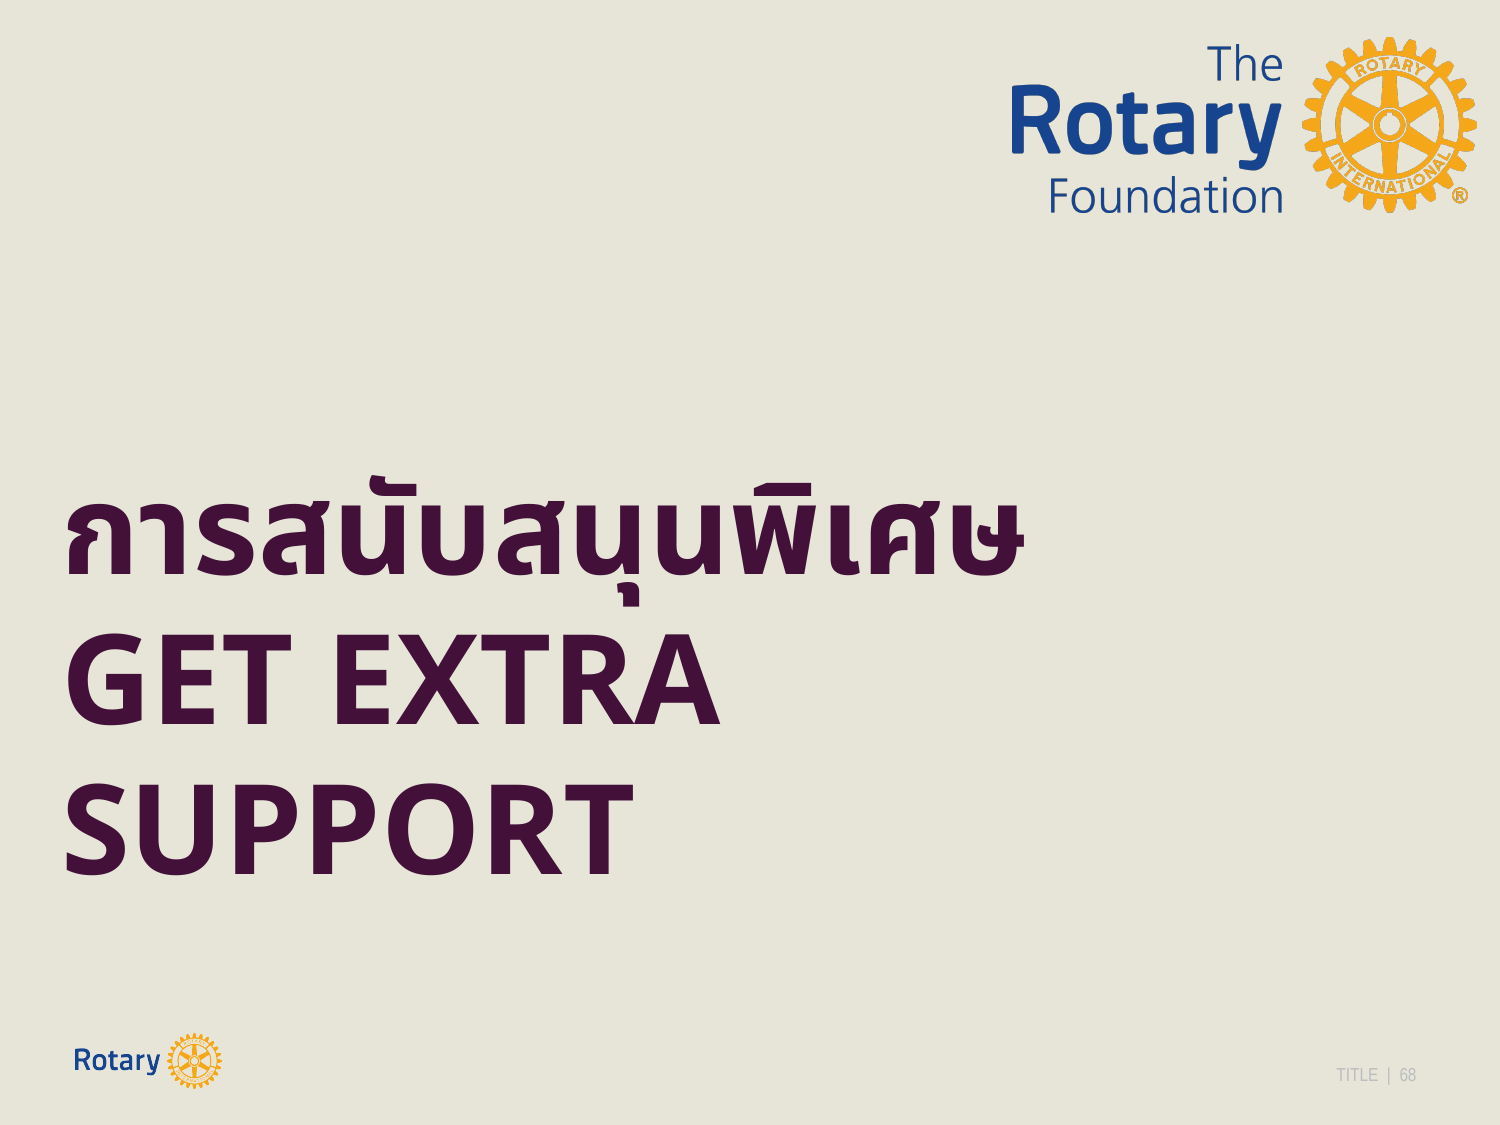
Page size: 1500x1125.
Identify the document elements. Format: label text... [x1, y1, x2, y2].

picture [1012, 37, 1478, 213]
picture [75, 1058, 222, 1089]
text_box การสนับสนุนพิเศษ GET EXTRA SUPPORT [46, 442, 1207, 907]
text_box [46, 999, 1460, 1058]
